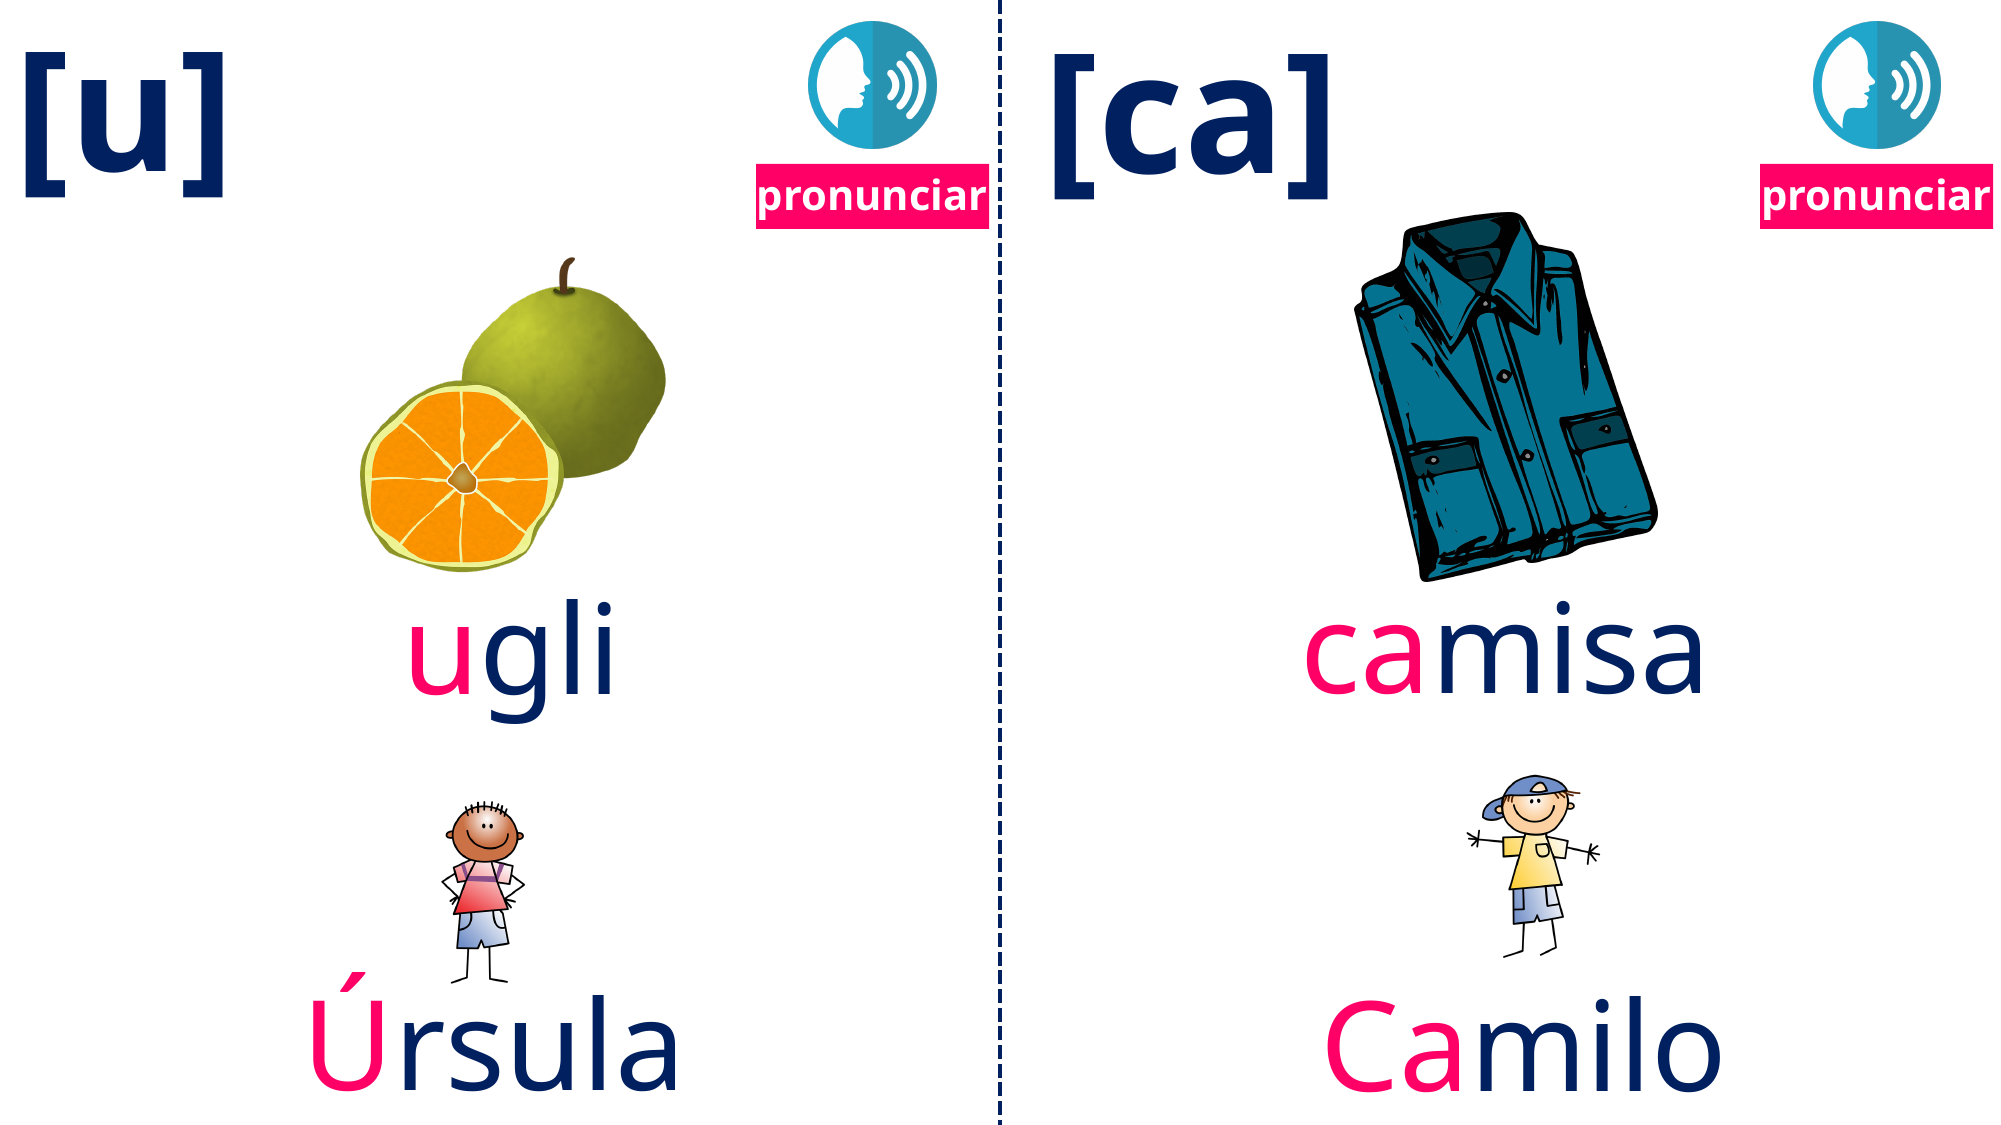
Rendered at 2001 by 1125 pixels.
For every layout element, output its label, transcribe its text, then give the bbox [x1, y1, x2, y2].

picture [808, 21, 937, 149]
text_box Úrsula [149, 958, 840, 1124]
text_box [u] [0, 0, 522, 300]
picture [412, 769, 534, 1005]
title pronunciar [756, 163, 990, 229]
picture [205, 238, 812, 591]
picture [1466, 754, 1611, 959]
picture [1812, 21, 1941, 149]
text_box ugli [149, 562, 874, 728]
text_box Camilo [1179, 959, 1869, 1125]
picture [1354, 212, 1658, 582]
text_box [ca] [1028, 0, 1728, 303]
text_box camisa [1160, 560, 1851, 726]
text_box pronunciar [1760, 163, 1994, 229]
